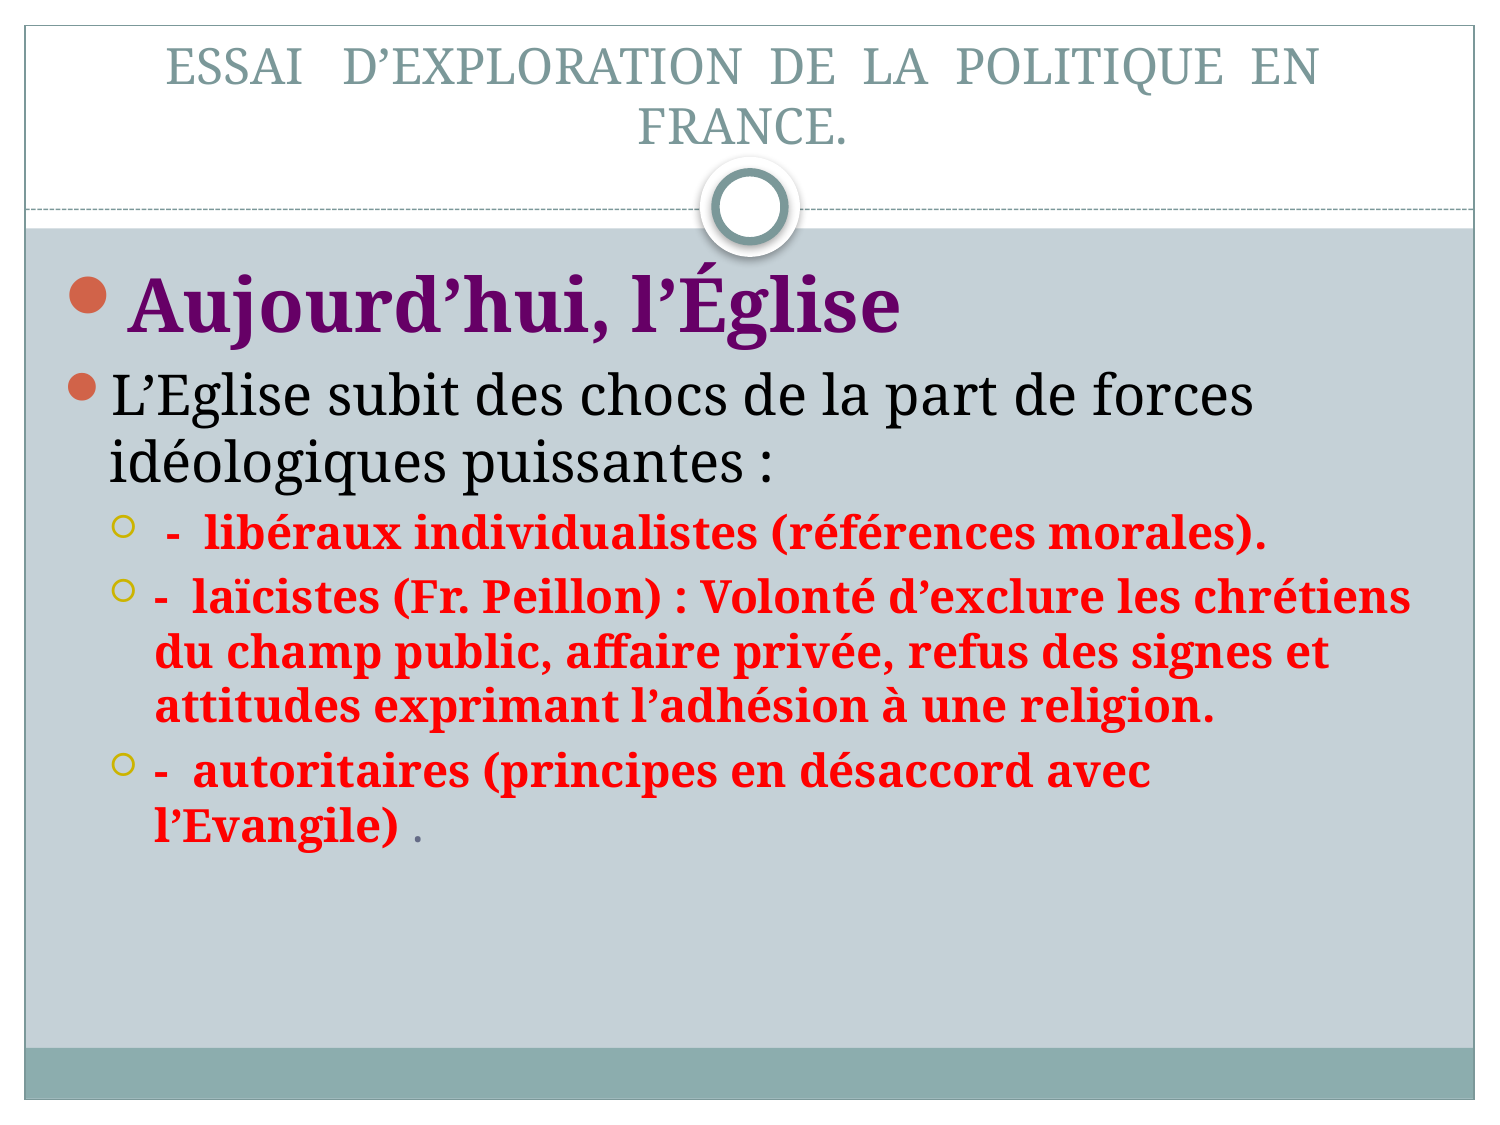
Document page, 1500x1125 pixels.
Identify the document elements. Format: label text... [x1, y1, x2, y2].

list Aujourd’hui, l’Église L’Eglise subit des chocs de la part de forces idéologiques puissantes : - libéraux individualistes (références morales). - laïcistes (Fr. Peillon) : Volonté d’exclure les chrétiens du champ public, affaire privée, refus des signes et attitudes exprimant l’adhésion à une religion. - autoritaires (principes en désaccord avec l’Evangile) . [49, 250, 1445, 1001]
title ESSAI D’EXPLORATION DE LA POLITIQUE EN FRANCE. [49, 37, 1450, 162]
